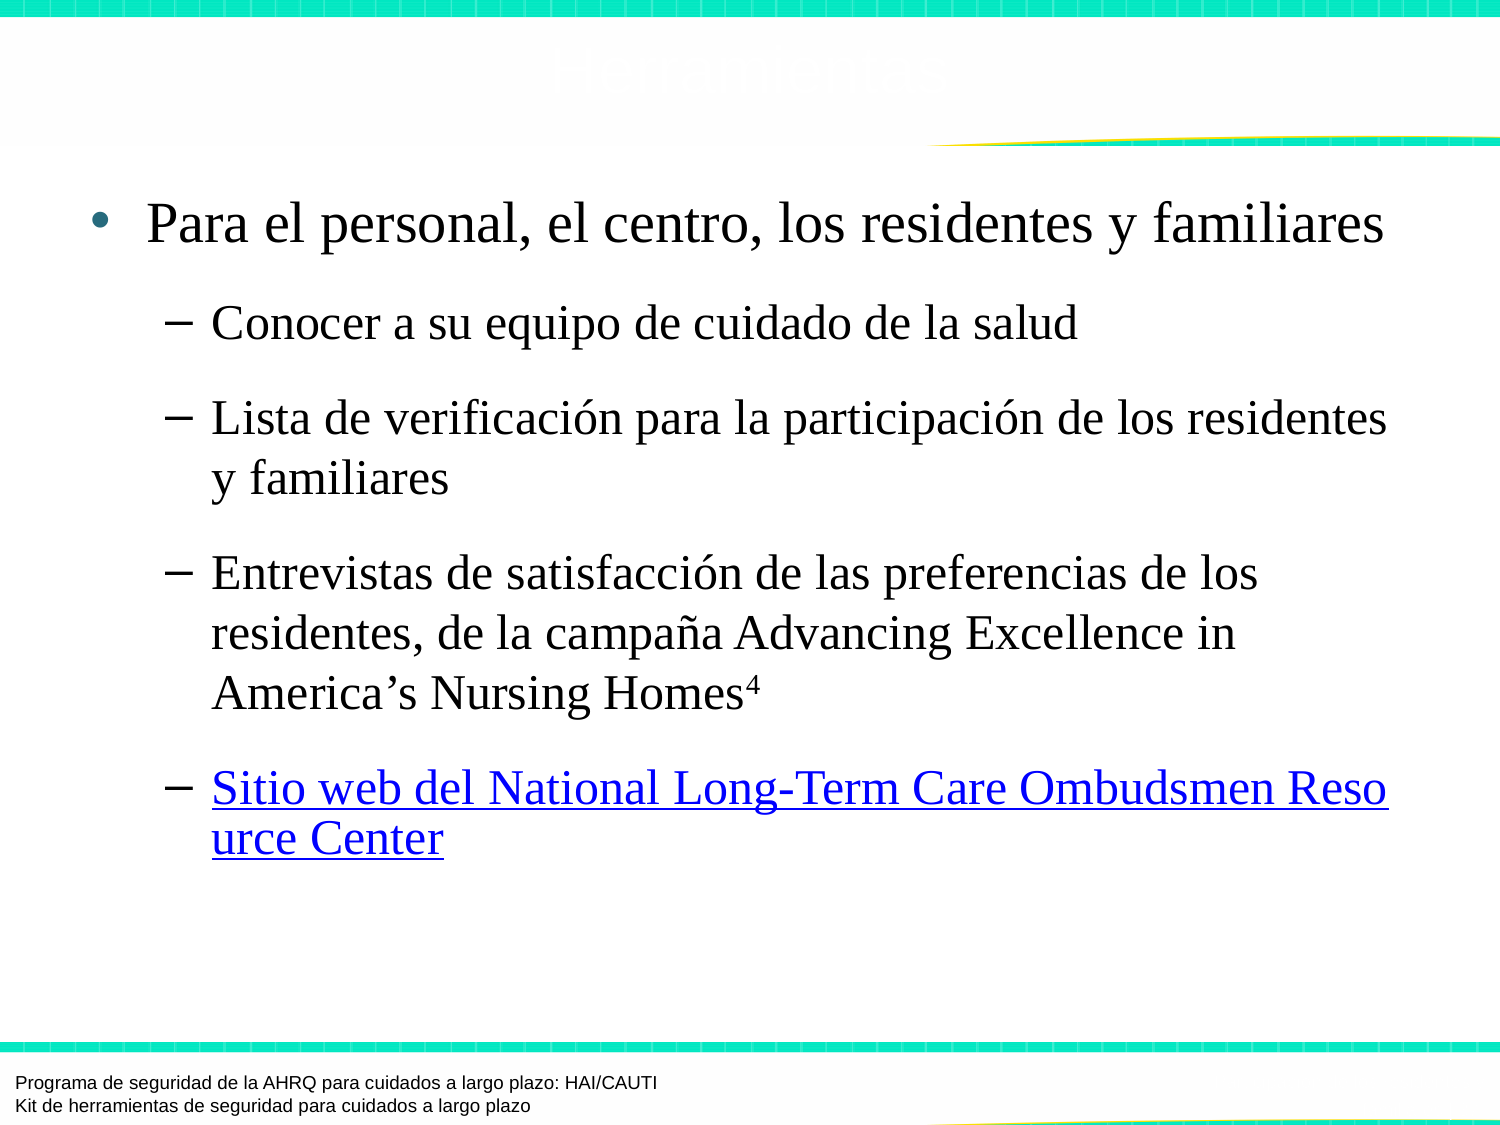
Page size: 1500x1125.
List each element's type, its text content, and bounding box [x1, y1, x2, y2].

title Herramientas [75, 12, 1425, 121]
slide_number Programa de seguridad de la AHRQ para cuidados a largo plazo: HAI/CAUTI Kit de herramientas de seguridad para cuidados a largo plazo [0, 1062, 698, 1125]
picture [0, 0, 1500, 146]
list Para el personal, el centro, los residentes y familiares Conocer a su equipo de cuidado de la salud Lista de verificación para la participación de los residentes y familiares Entrevistas de satisfacción de las preferencias de los residentes, de la campaña Advancing Excellence in America’s Nursing Homes4 Sitio web del National Long-Term Care Ombudsmen Resource Center [75, 177, 1425, 1027]
picture [0, 1042, 1500, 1125]
